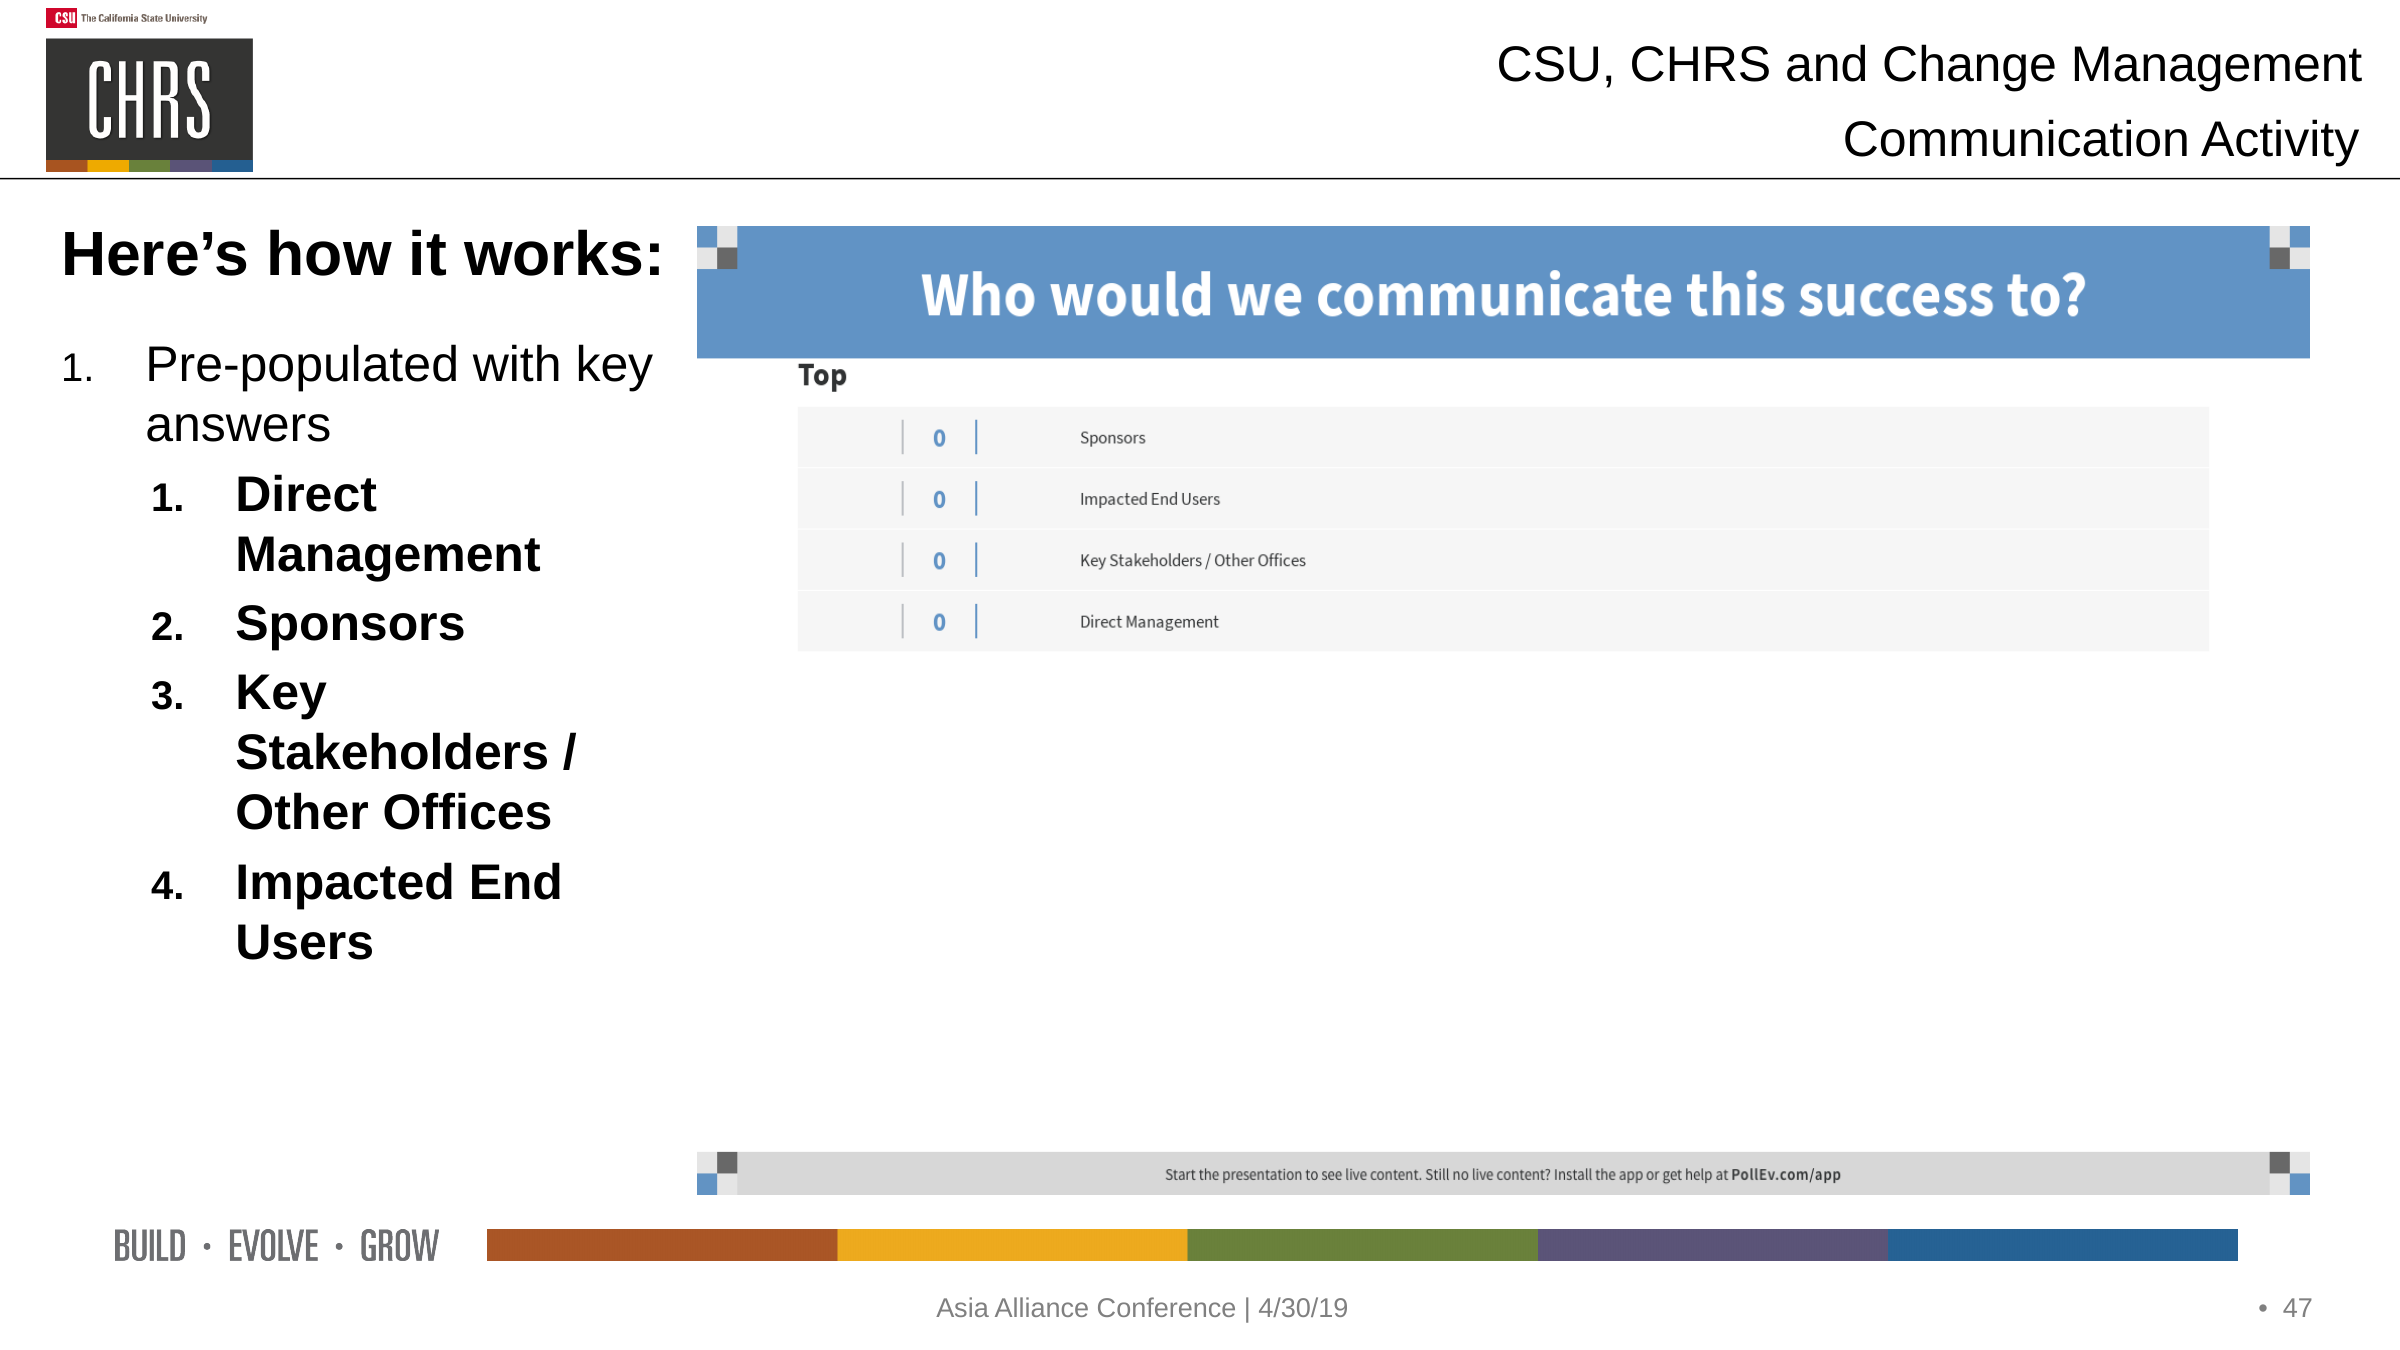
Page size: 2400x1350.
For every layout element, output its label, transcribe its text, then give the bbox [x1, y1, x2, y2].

text_box Here’s how it works: Pre-populated with key answers Direct Management Sponsors Key Stakeholders / Other Offices Impacted End Users [23, 205, 698, 977]
picture [487, 1229, 2238, 1261]
picture [115, 1229, 439, 1261]
picture [44, 5, 256, 174]
text_box Communication Activity [1486, 98, 2374, 174]
picture [697, 226, 2310, 1195]
